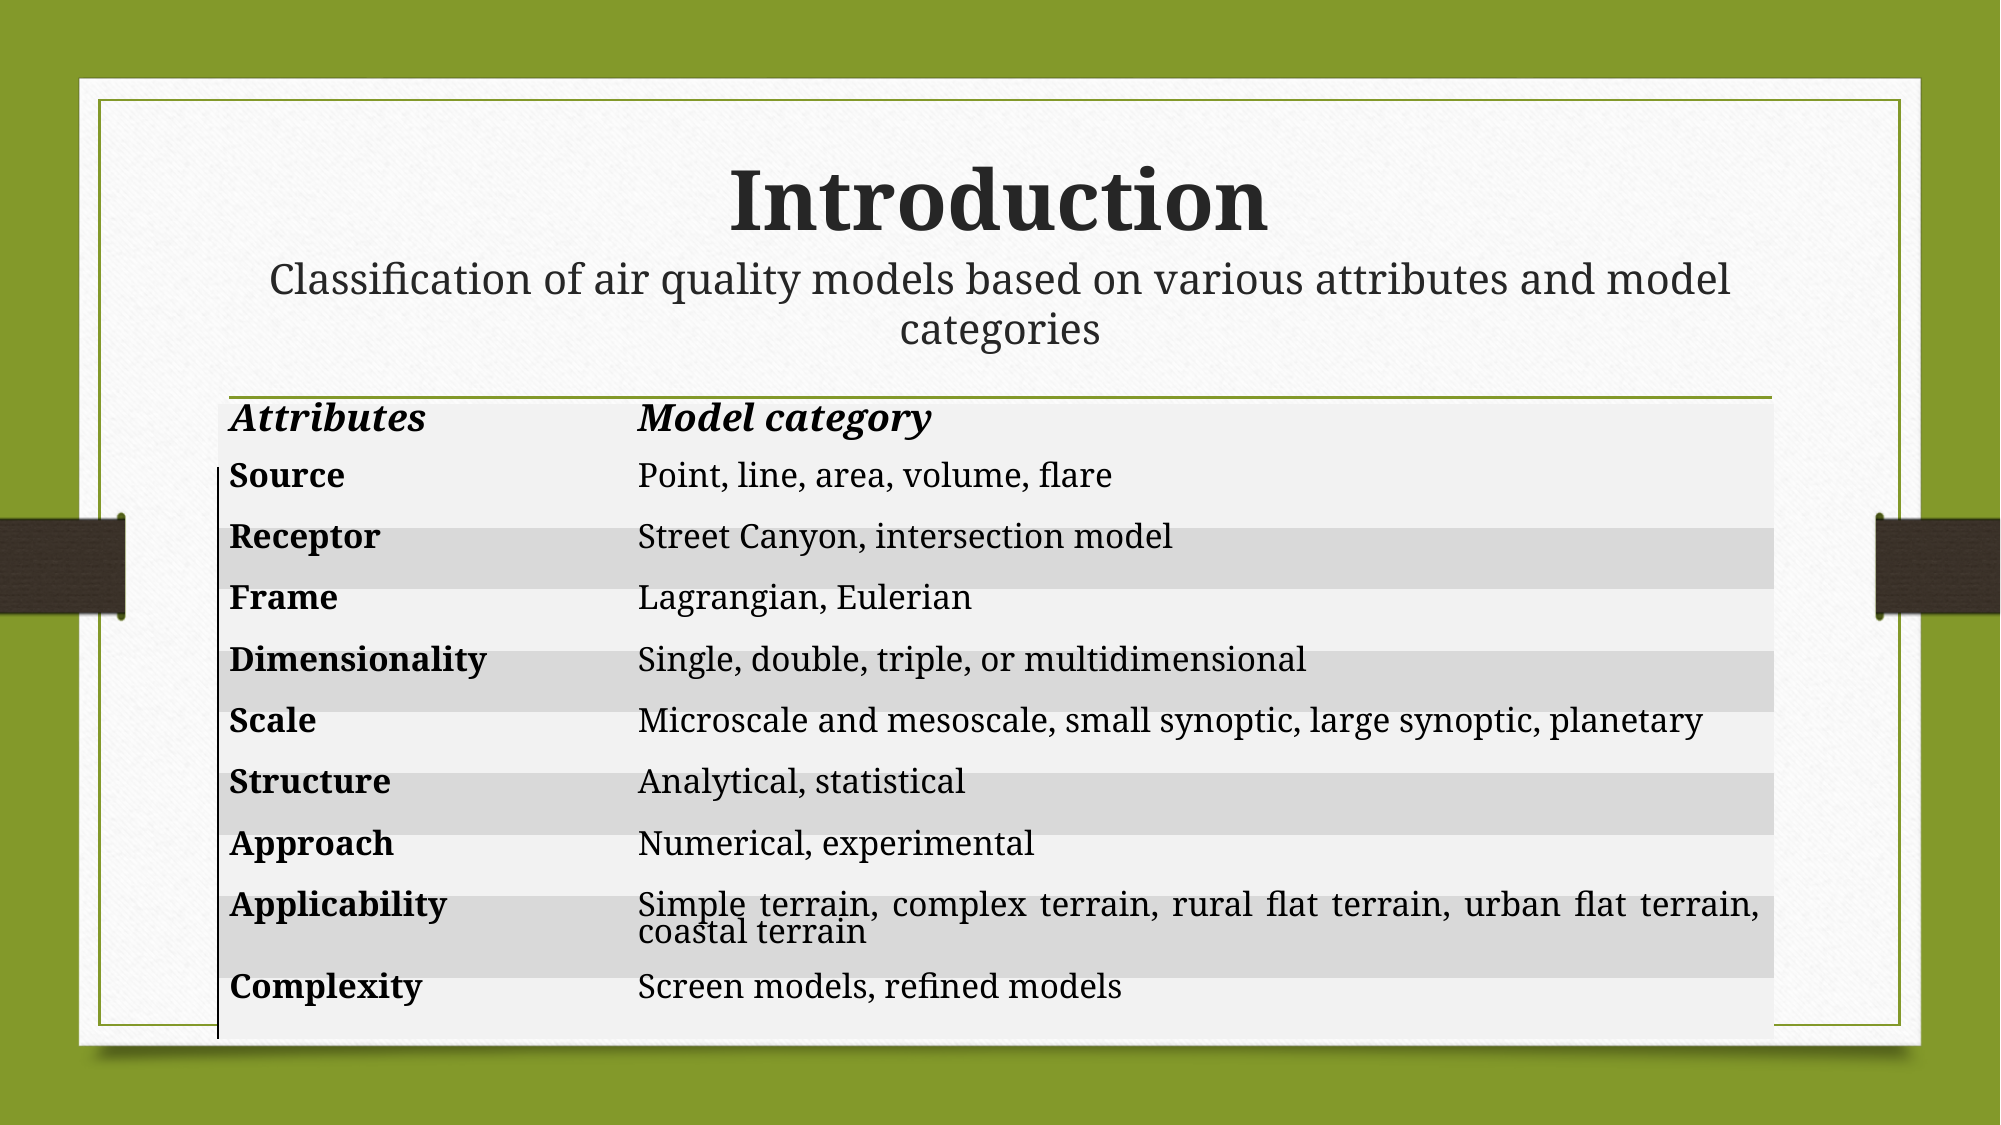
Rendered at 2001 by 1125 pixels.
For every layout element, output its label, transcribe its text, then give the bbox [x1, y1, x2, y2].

table_cell Dimensionality [219, 651, 627, 712]
table_header Attributes [218, 404, 627, 467]
table_cell Numerical, experimental [627, 835, 1774, 896]
table_cell Structure [219, 773, 627, 835]
table_cell Scale [219, 712, 627, 773]
table_cell Applicability [219, 896, 627, 978]
picture [0, 0, 2001, 1125]
table_cell Lagrangian, Eulerian [627, 589, 1774, 651]
table_cell Microscale and mesoscale, small synoptic, large synoptic, planetary [627, 712, 1774, 773]
title Introduction [165, 106, 1835, 239]
table_cell Receptor [219, 528, 627, 589]
table_cell Complexity [219, 978, 627, 1039]
table_cell Approach [219, 835, 627, 896]
table_cell Single, double, triple, or multidimensional [627, 651, 1774, 712]
table_cell Screen models, refined models [627, 978, 1774, 1039]
table_cell Street Canyon, intersection model [627, 528, 1774, 589]
table_cell Frame [219, 589, 627, 651]
table_cell Analytical, statistical [627, 773, 1774, 835]
list Classification of air quality models based on various attributes and model categories [165, 239, 1835, 366]
table_cell Point, line, area, volume, flare [627, 467, 1774, 528]
table_cell Simple terrain, complex terrain, rural flat terrain, urban flat terrain, coastal terrain [627, 896, 1774, 978]
table_header Model category [627, 404, 1774, 467]
table_cell Source [219, 467, 627, 528]
